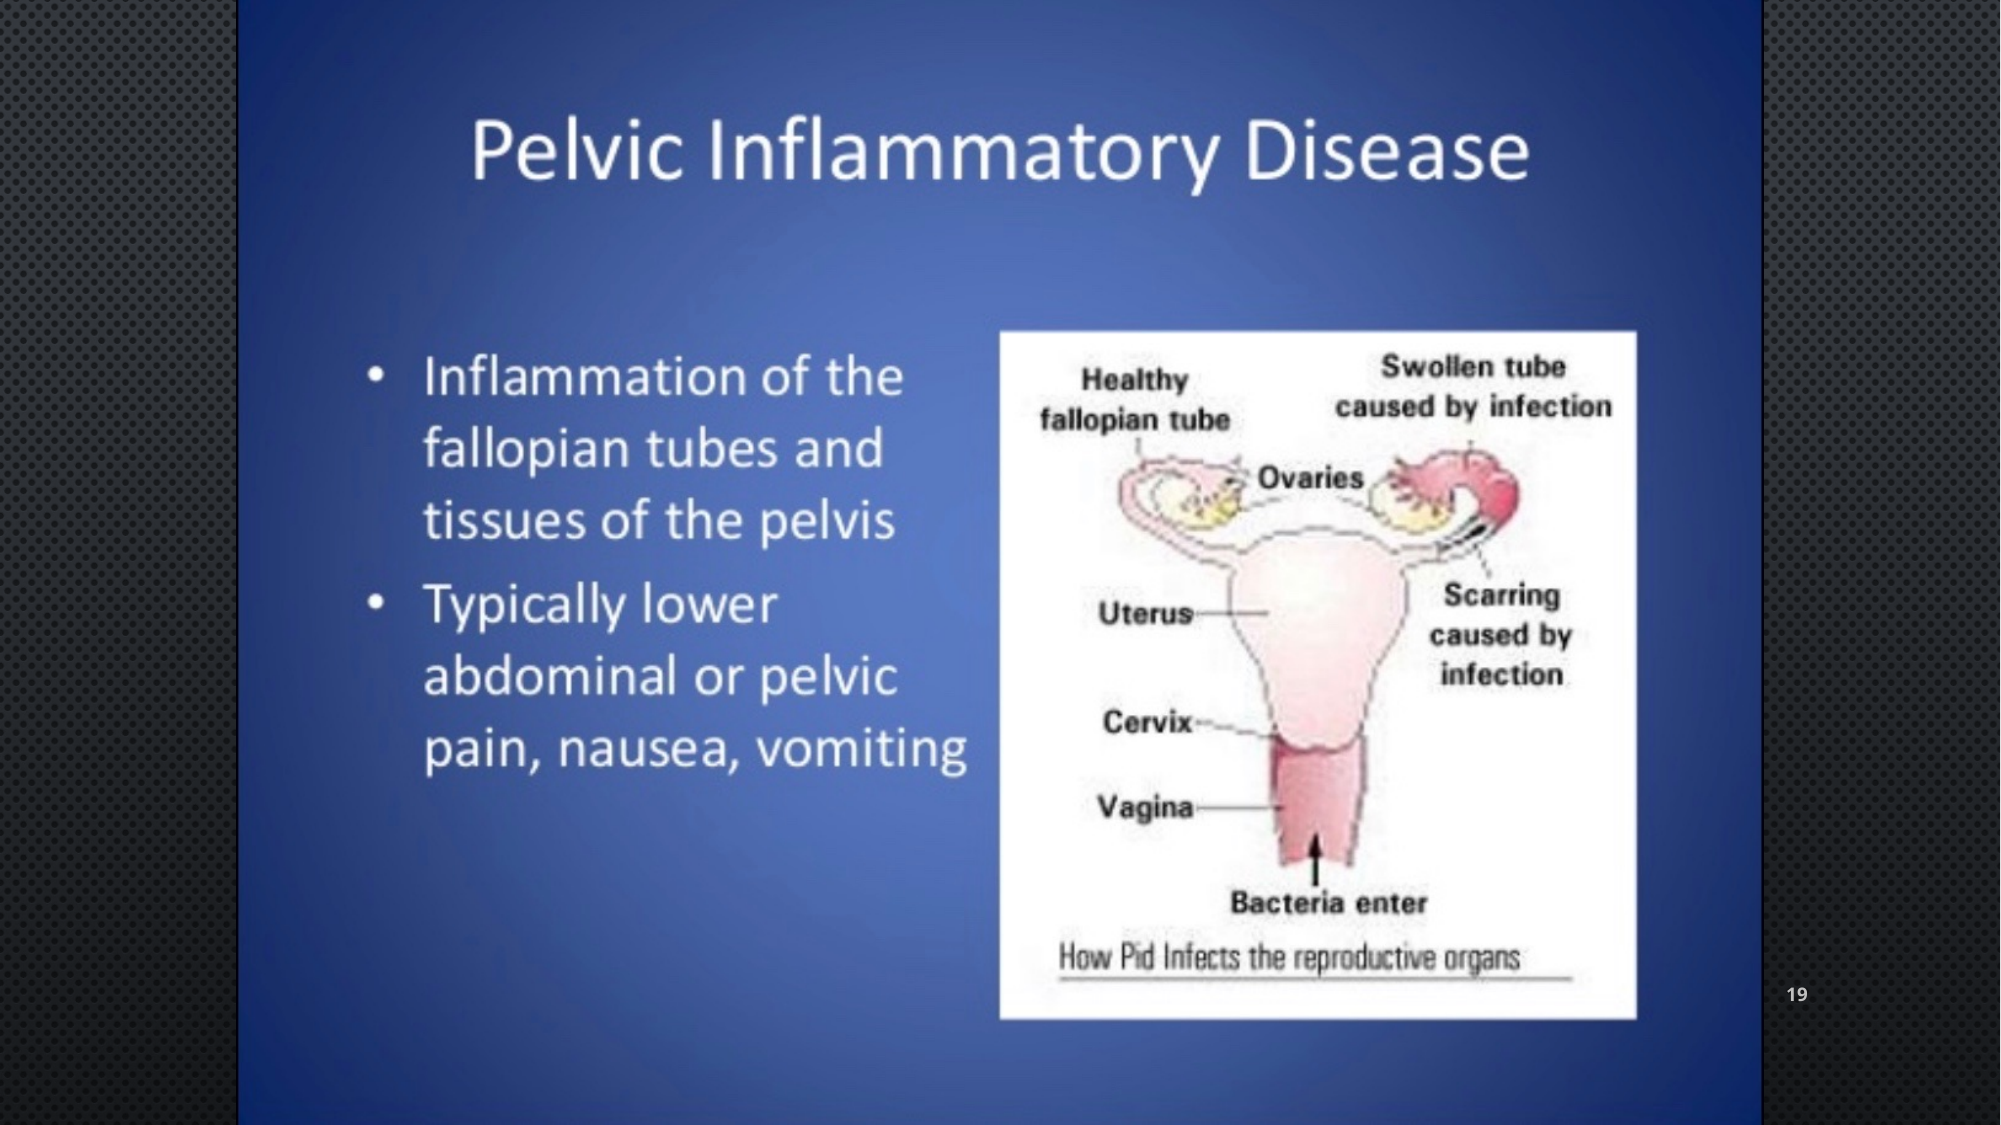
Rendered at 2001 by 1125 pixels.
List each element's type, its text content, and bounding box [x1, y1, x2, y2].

slide_number 19 [1764, 975, 1816, 1015]
picture [0, 0, 2001, 1125]
